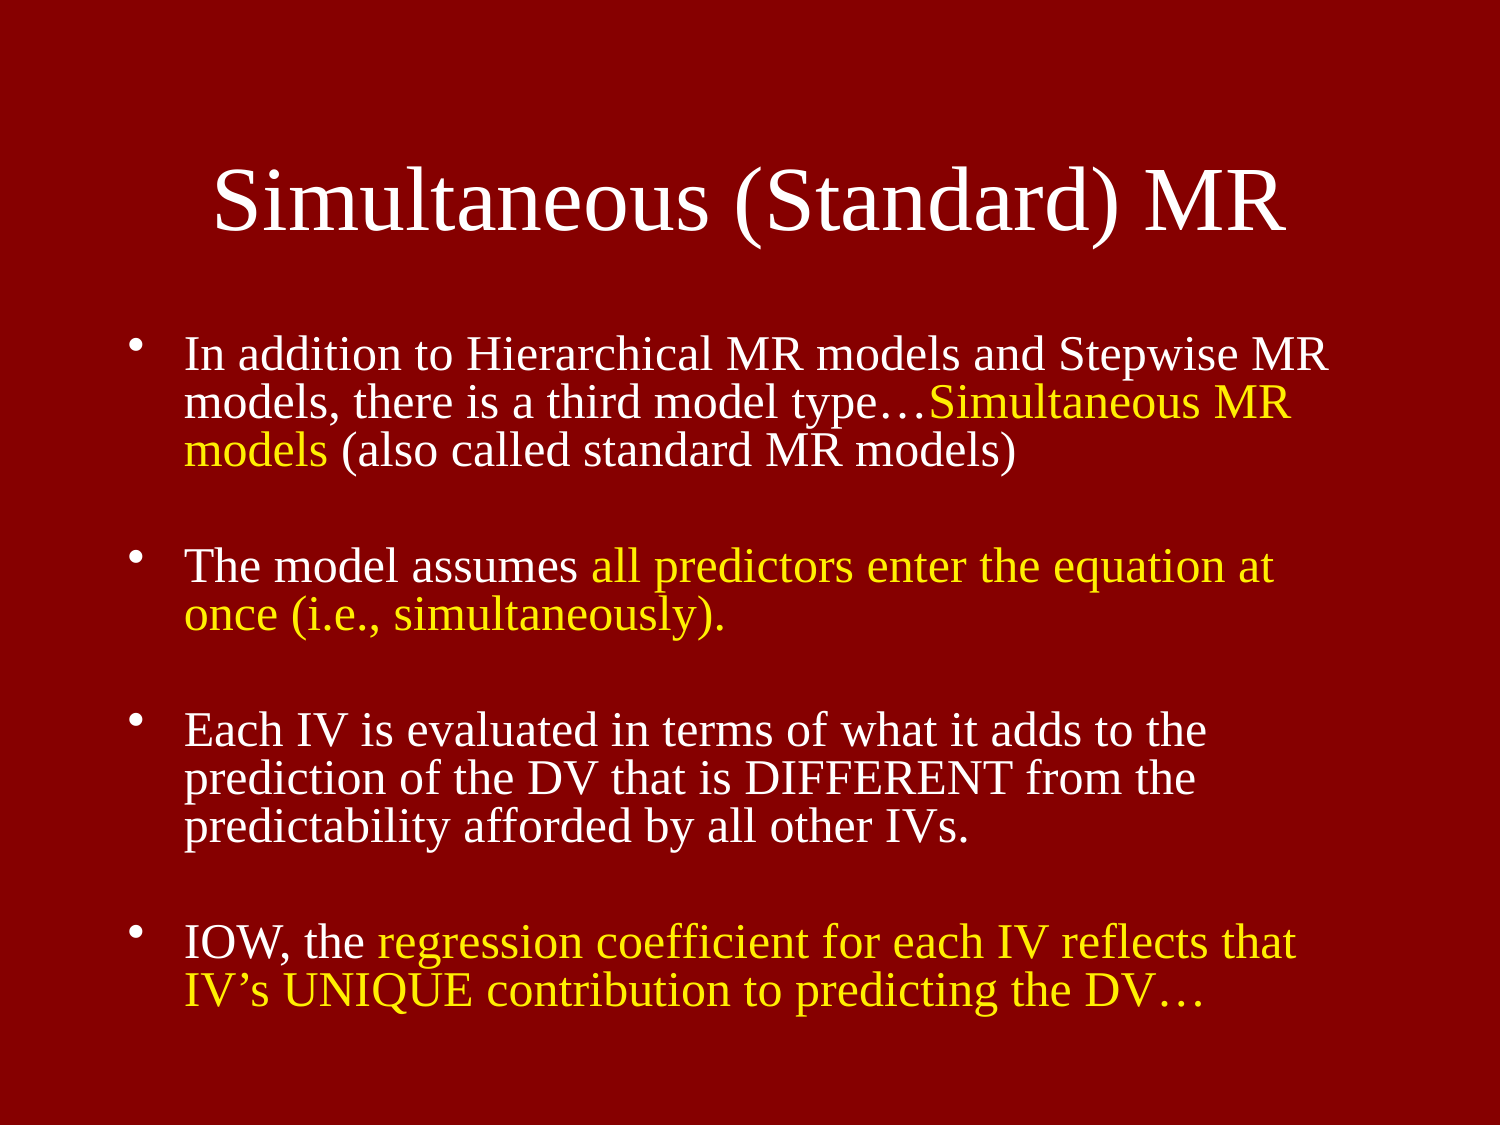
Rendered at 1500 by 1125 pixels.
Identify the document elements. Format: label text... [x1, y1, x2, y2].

title Simultaneous (Standard) MR [112, 99, 1388, 288]
list In addition to Hierarchical MR models and Stepwise MR models, there is a third model type…Simultaneous MR models (also called standard MR models) The model assumes all predictors enter the equation at once (i.e., simultaneously). Each IV is evaluated in terms of what it adds to the prediction of the DV that is DIFFERENT from the predictability afforded by all other IVs. IOW, the regression coefficient for each IV reflects that IV’s UNIQUE contribution to predicting the DV… [112, 324, 1388, 1051]
